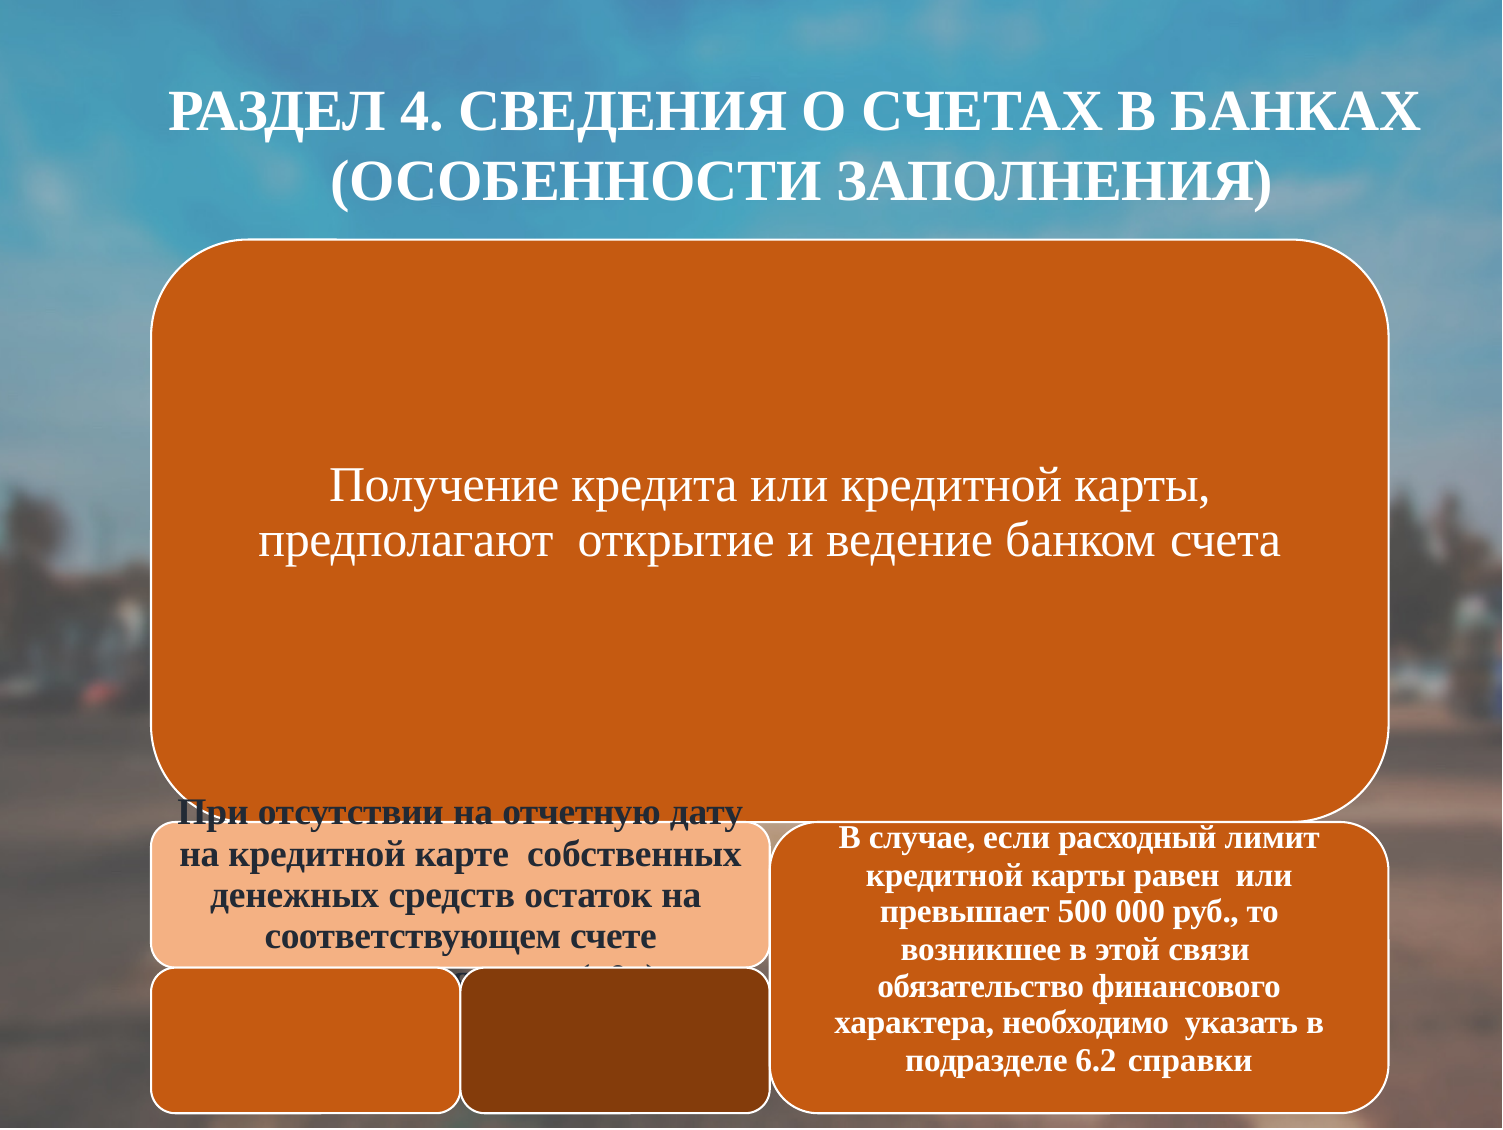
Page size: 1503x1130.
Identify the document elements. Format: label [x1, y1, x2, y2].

picture [0, 0, 1502, 1128]
text_box [151, 239, 1389, 1114]
